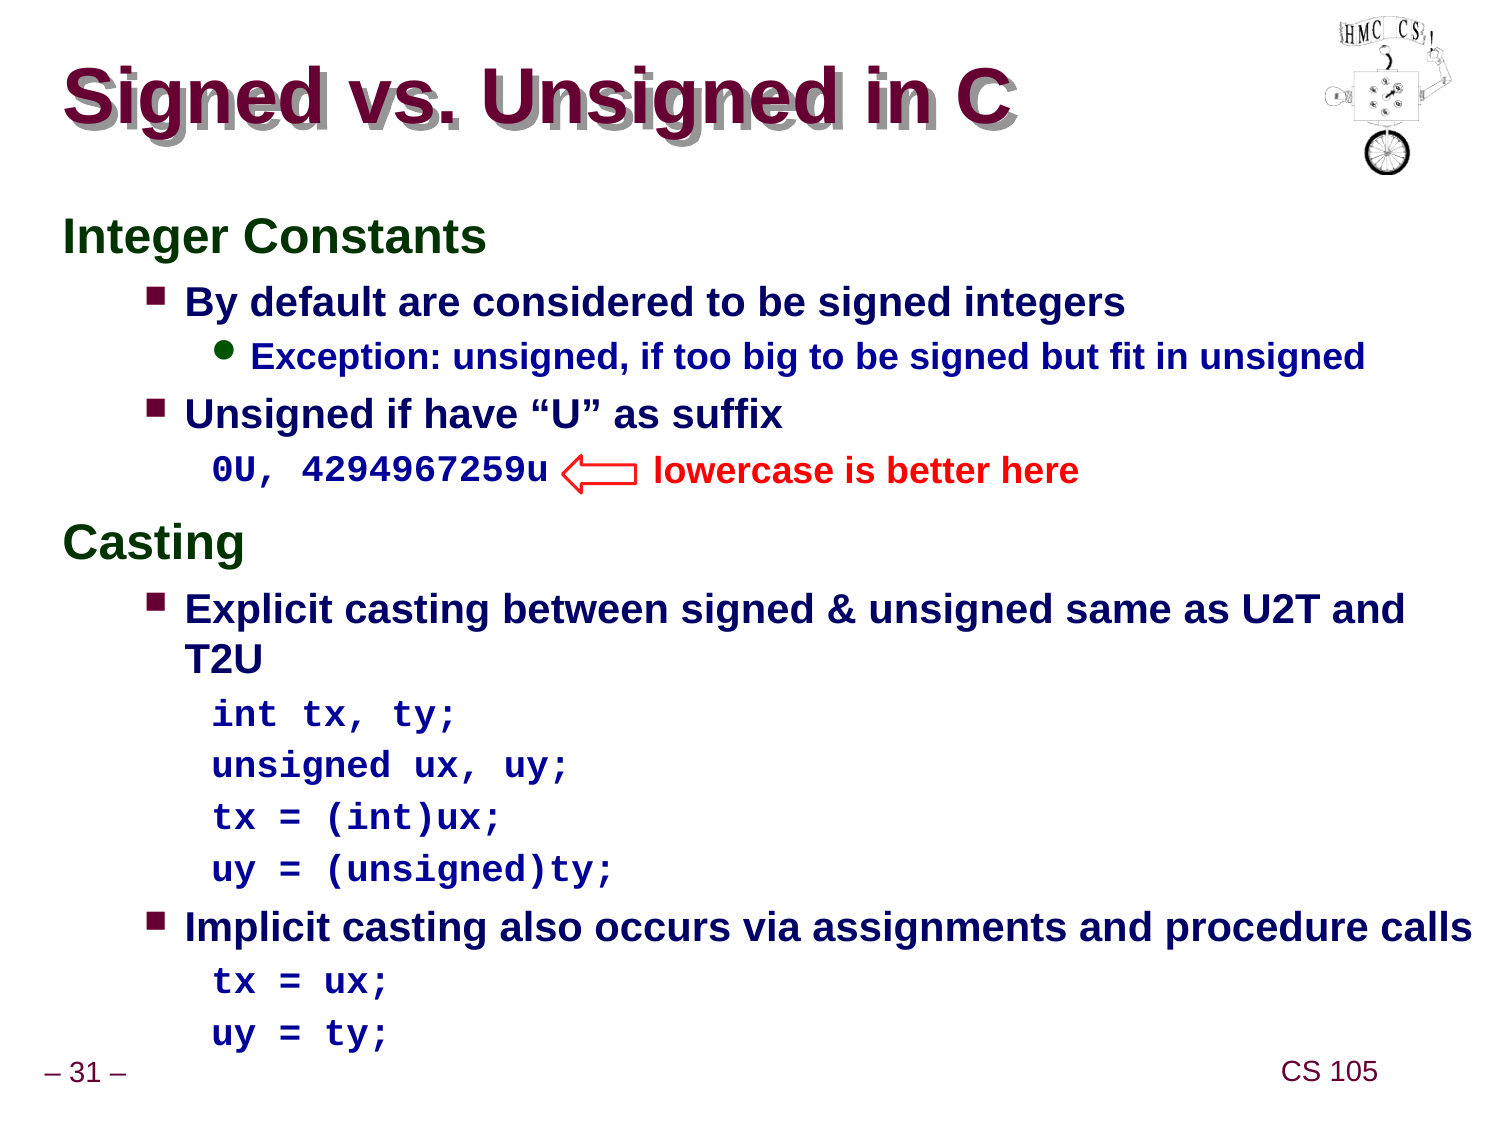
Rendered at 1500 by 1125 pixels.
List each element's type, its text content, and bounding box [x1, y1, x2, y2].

list Integer Constants By default are considered to be signed integers Exception: unsigned, if too big to be signed but fit in unsigned Unsigned if have “U” as suffix 0U, 4294967259u Casting Explicit casting between signed & unsigned same as U2T and T2U int tx, ty; unsigned ux, uy; tx = (int)ux; uy = (unsigned)ty; Implicit casting also occurs via assignments and procedure calls tx = ux; uy = ty; [47, 200, 1500, 1058]
text_box lowercase is better here [638, 444, 1095, 500]
text_box [562, 455, 636, 493]
picture [1325, 12, 1452, 175]
title Signed vs. Unsigned in C [62, 53, 1264, 145]
